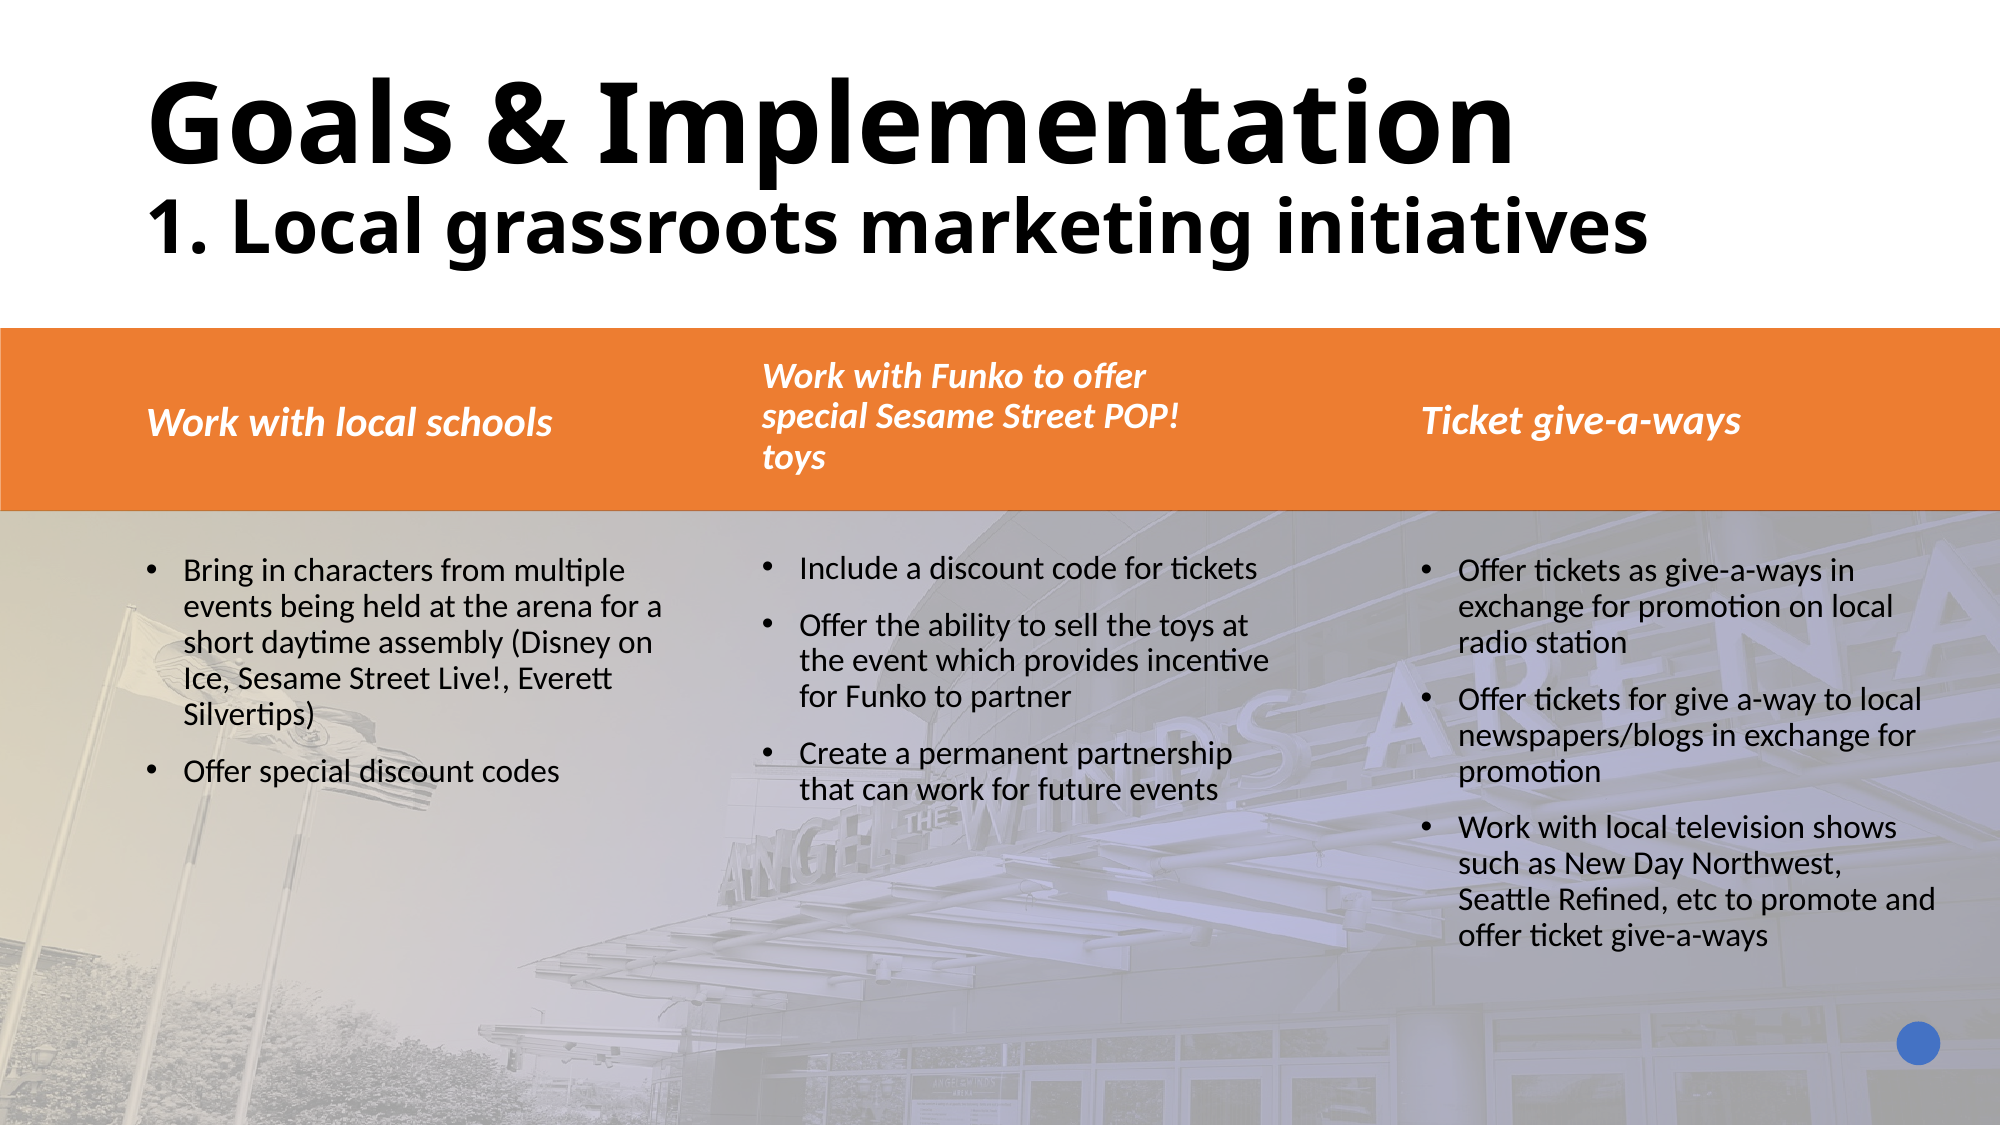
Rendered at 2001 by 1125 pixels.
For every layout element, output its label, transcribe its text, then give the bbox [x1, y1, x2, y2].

picture [0, 510, 2000, 1125]
text_box Ticket give-a-ways [1405, 315, 1969, 451]
list Work with Funko to offer special Sesame Street POP! toys [746, 349, 1263, 485]
list Work with local schools [130, 317, 753, 453]
title Goals & Implementation 1. Local grassroots marketing initiatives [130, 59, 1856, 277]
